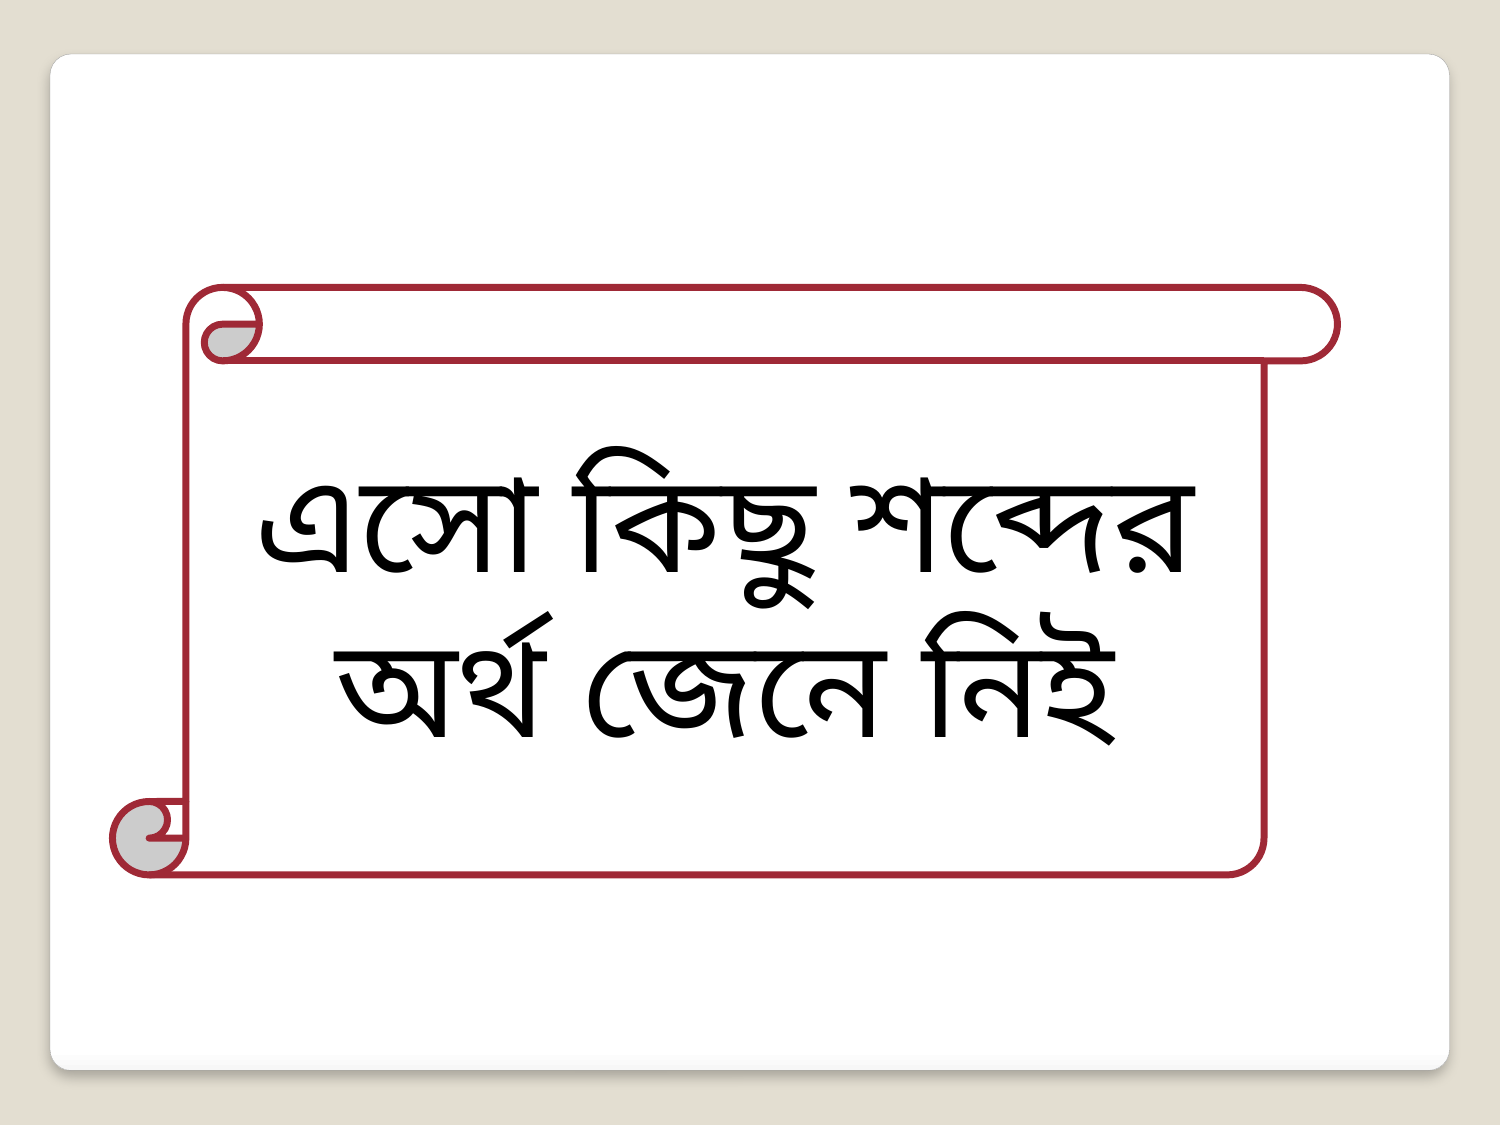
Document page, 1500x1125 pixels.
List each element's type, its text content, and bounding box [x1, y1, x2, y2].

text_box এসো কিছু শব্দের অর্থ জেনে নিই [108, 283, 1341, 879]
